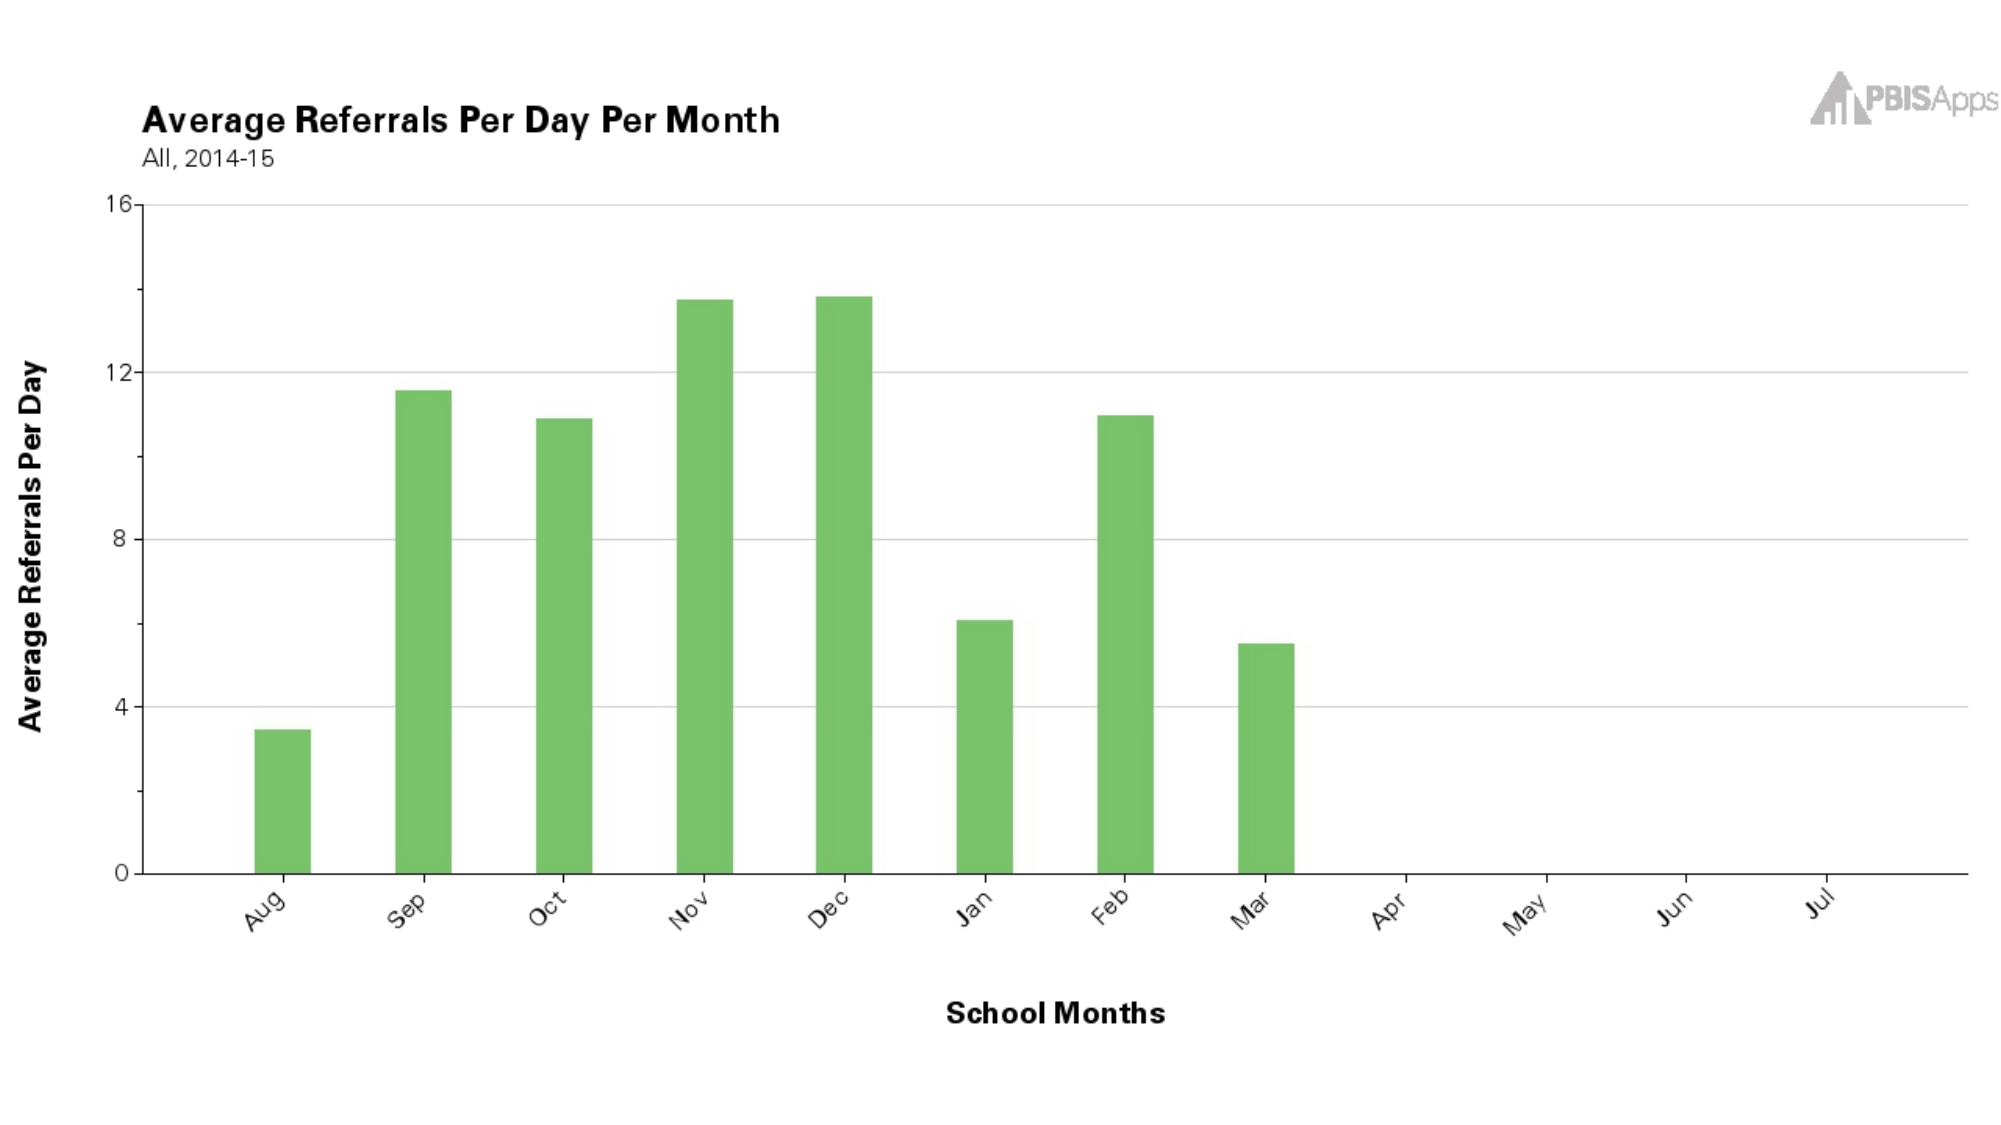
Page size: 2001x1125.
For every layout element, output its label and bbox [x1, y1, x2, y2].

picture [0, 56, 2000, 1069]
